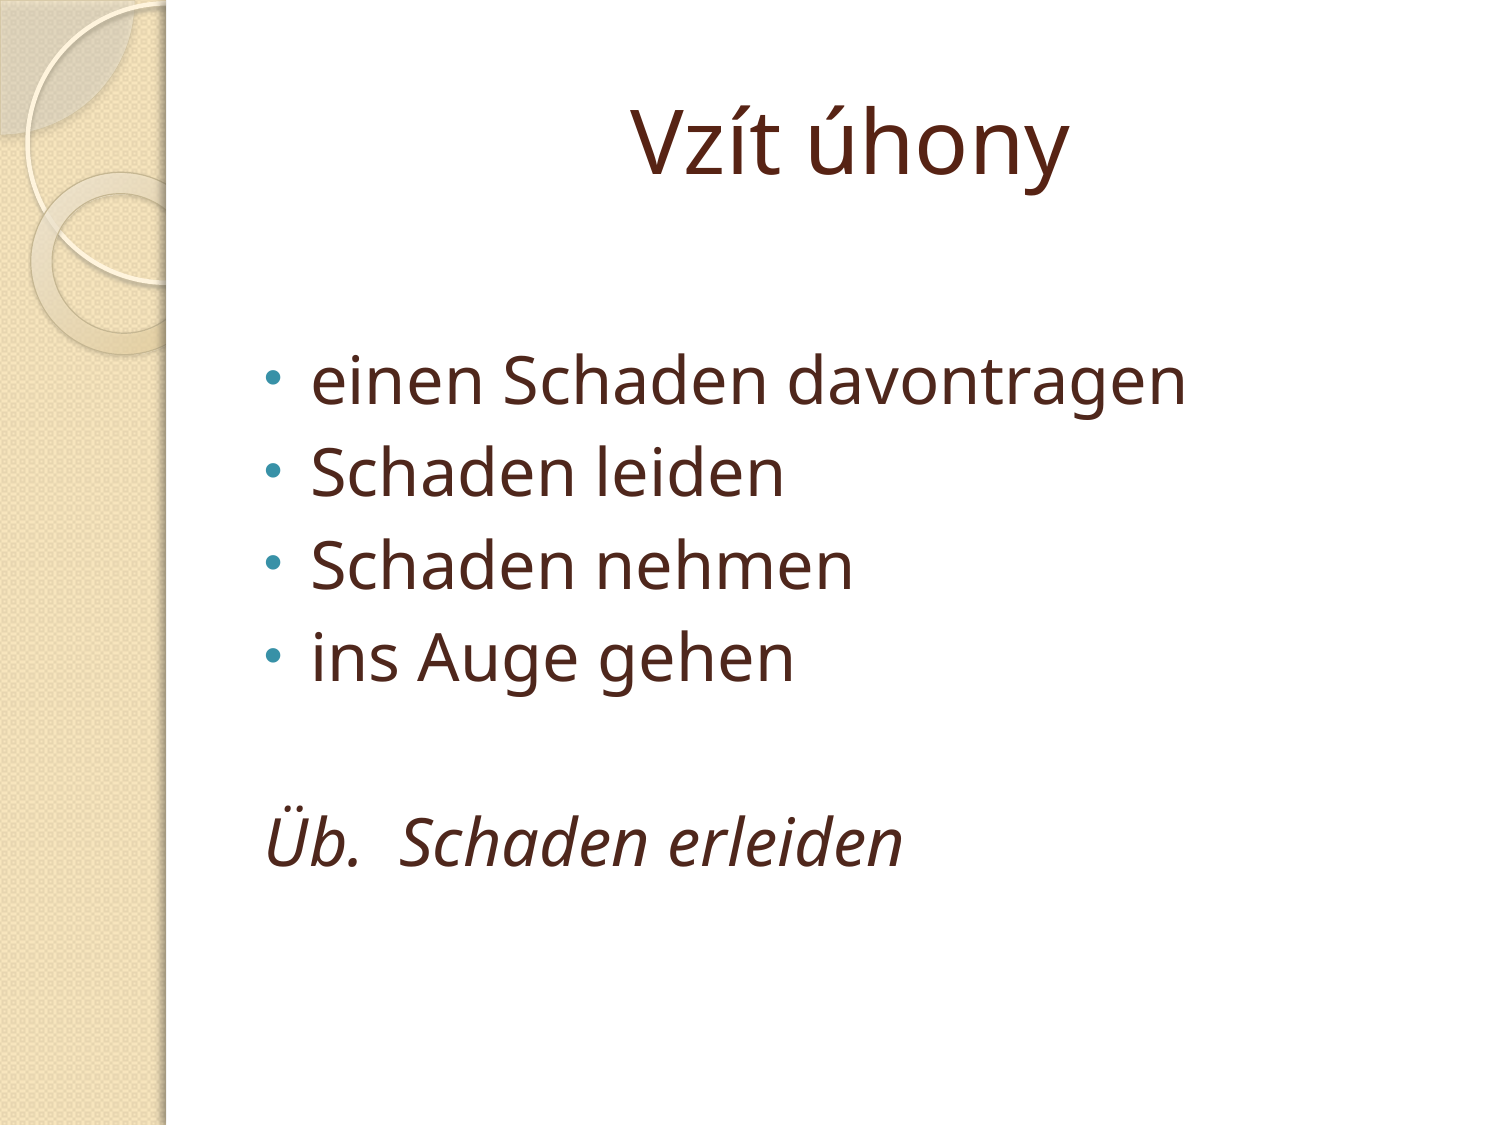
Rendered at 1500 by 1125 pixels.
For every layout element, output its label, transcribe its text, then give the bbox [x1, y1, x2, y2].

list einen Schaden davontragen Schaden leiden Schaden nehmen ins Auge gehen Üb. Schaden erleiden [235, 237, 1466, 1025]
title Vzít úhony [235, 45, 1466, 233]
